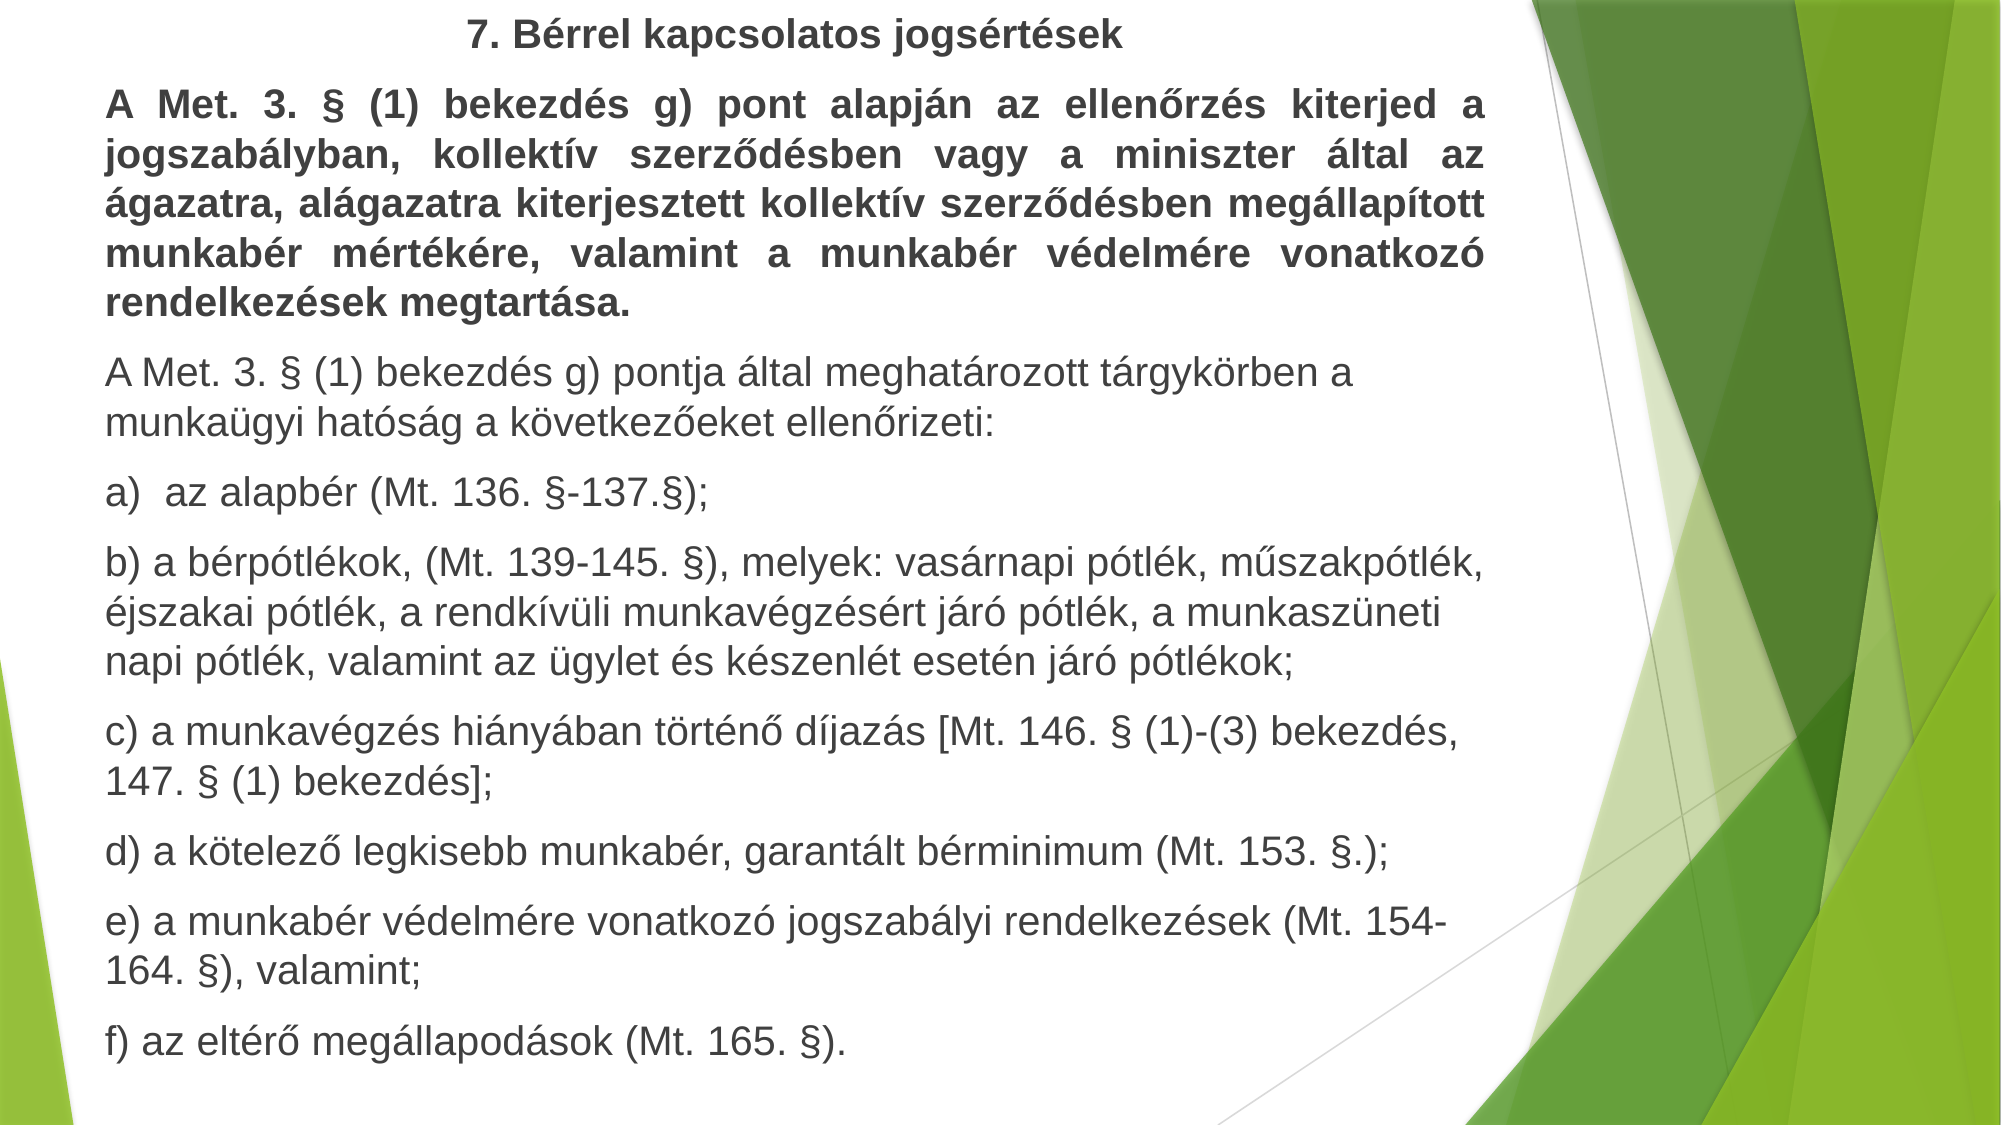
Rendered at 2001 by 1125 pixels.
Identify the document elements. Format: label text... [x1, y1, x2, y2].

list 7. Bérrel kapcsolatos jogsértések A Met. 3. § (1) bekezdés g) pont alapján az ellenőrzés kiterjed a jogszabályban, kollektív szerződésben vagy a miniszter által az ágazatra, alágazatra kiterjesztett kollektív szerződésben megállapított munkabér mértékére, valamint a munkabér védelmére vonatkozó rendelkezések megtartása. A Met. 3. § (1) bekezdés g) pontja által meghatározott tárgykörben a munkaügyi hatóság a következőeket ellenőrizeti: a) az alapbér (Mt. 136. §-137.§); b) a bérpótlékok, (Mt. 139-145. §), melyek: vasárnapi pótlék, műszakpótlék, éjszakai pótlék, a rendkívüli munkavégzésért járó pótlék, a munkaszüneti napi pótlék, valamint az ügylet és készenlét esetén járó pótlékok; c) a munkavégzés hiányában történő díjazás [Mt. 146. § (1)-(3) bekezdés, 147. § (1) bekezdés]; d) a kötelező legkisebb munkabér, garantált bérminimum (Mt. 153. §.); e) a munkabér védelmére vonatkozó jogszabályi rendelkezések (Mt. 154-164. §), valamint; f) az eltérő megállapodások (Mt. 165. §). [89, 0, 1500, 1125]
